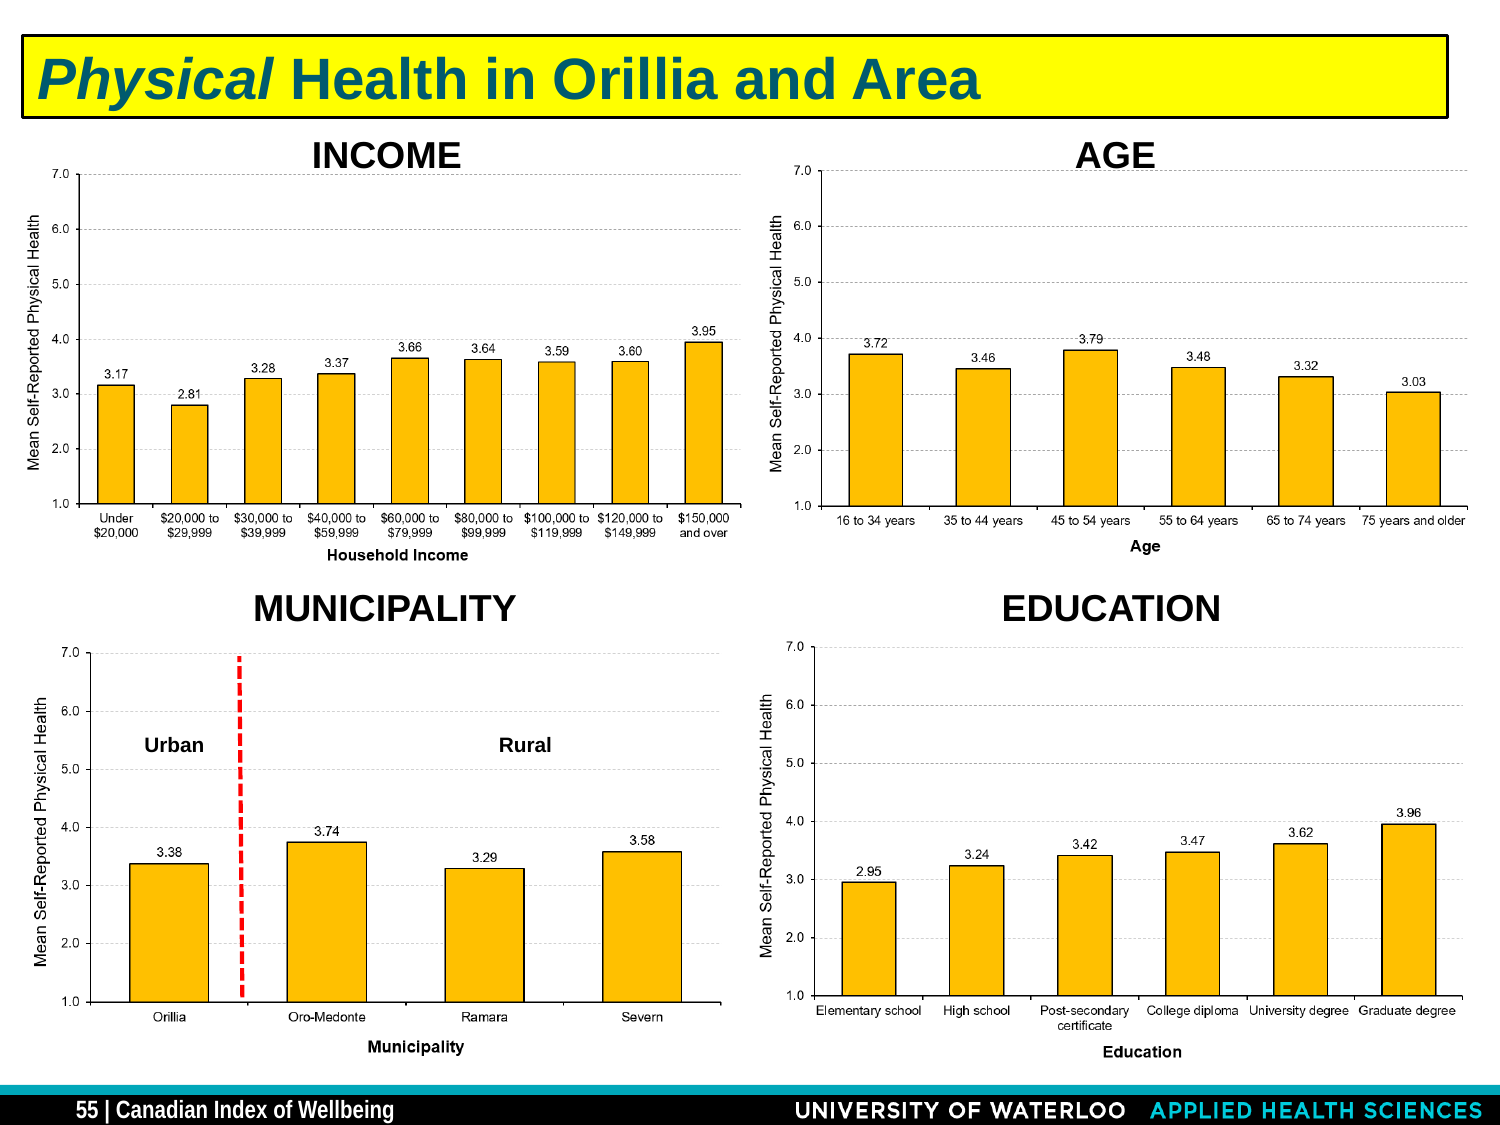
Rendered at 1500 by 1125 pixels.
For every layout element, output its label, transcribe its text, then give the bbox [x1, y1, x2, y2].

picture [11, 158, 746, 568]
text_box AGE [1060, 123, 1173, 157]
text_box INCOME [297, 123, 499, 157]
text_box Physical Health in Orillia and Area [22, 35, 1448, 118]
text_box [22, 637, 742, 1066]
text_box MUNICIPALITY [238, 576, 557, 635]
picture [744, 637, 1476, 1066]
text_box EDUCATION [986, 576, 1246, 635]
picture [0, 1095, 1500, 1125]
picture [757, 158, 1476, 564]
